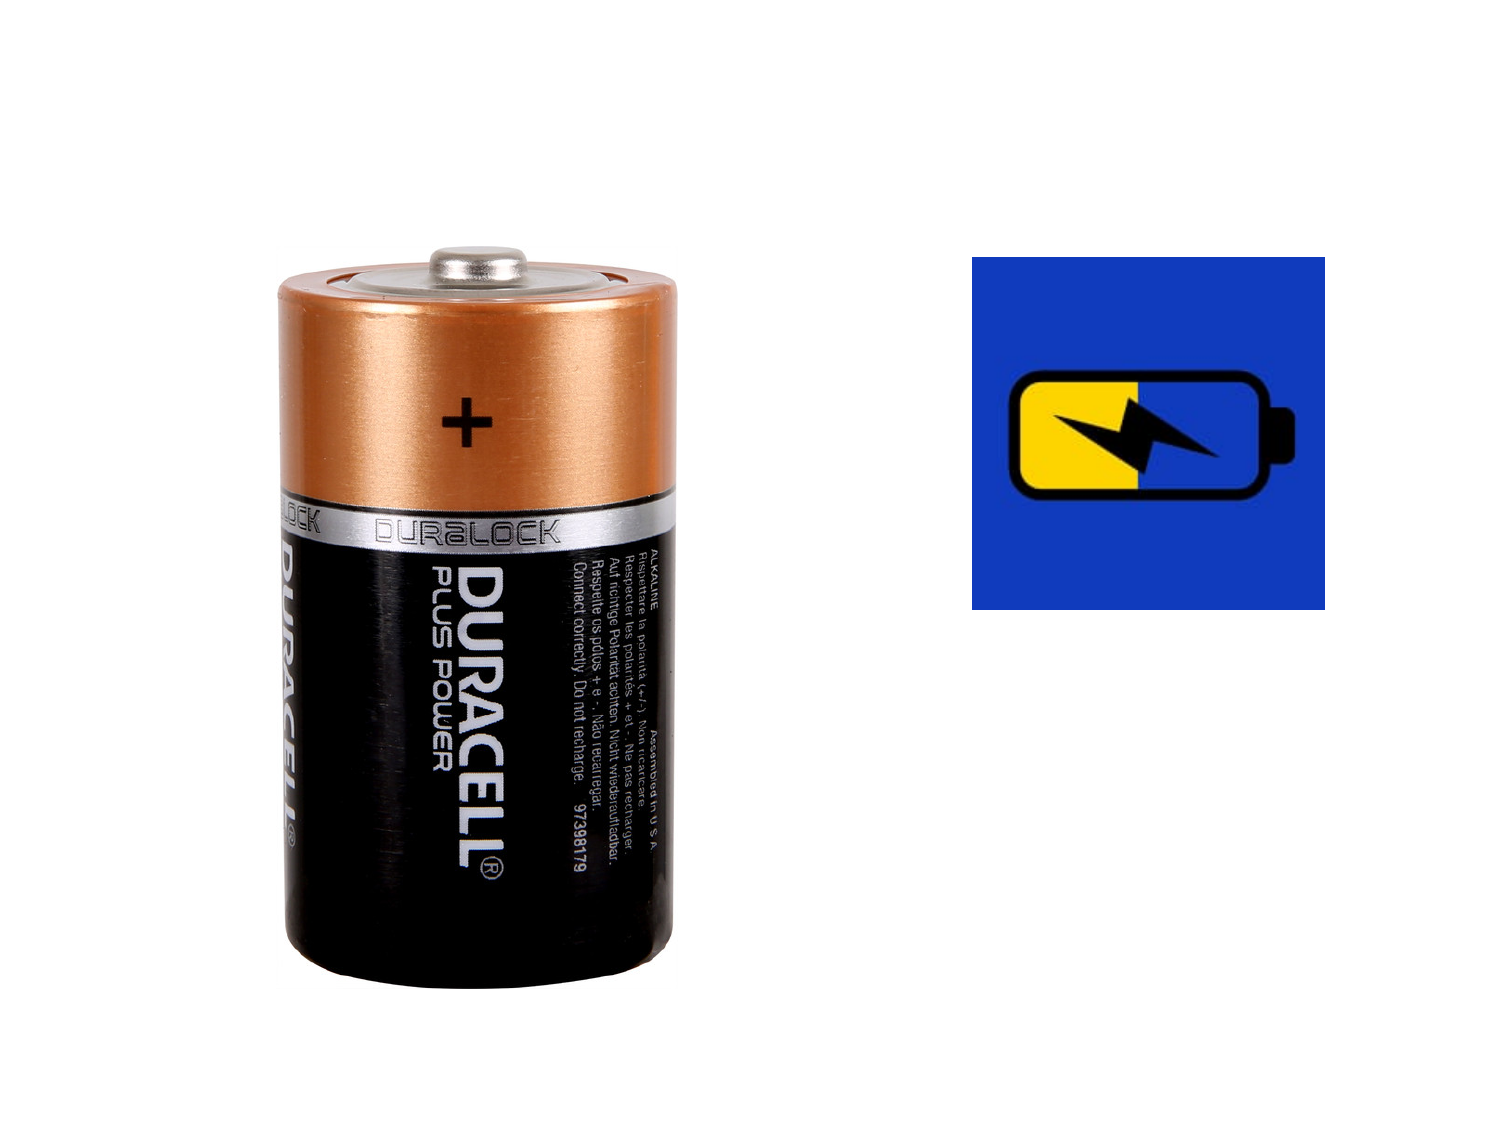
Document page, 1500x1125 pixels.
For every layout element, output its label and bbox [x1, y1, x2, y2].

picture [972, 257, 1325, 610]
list [105, 245, 849, 989]
